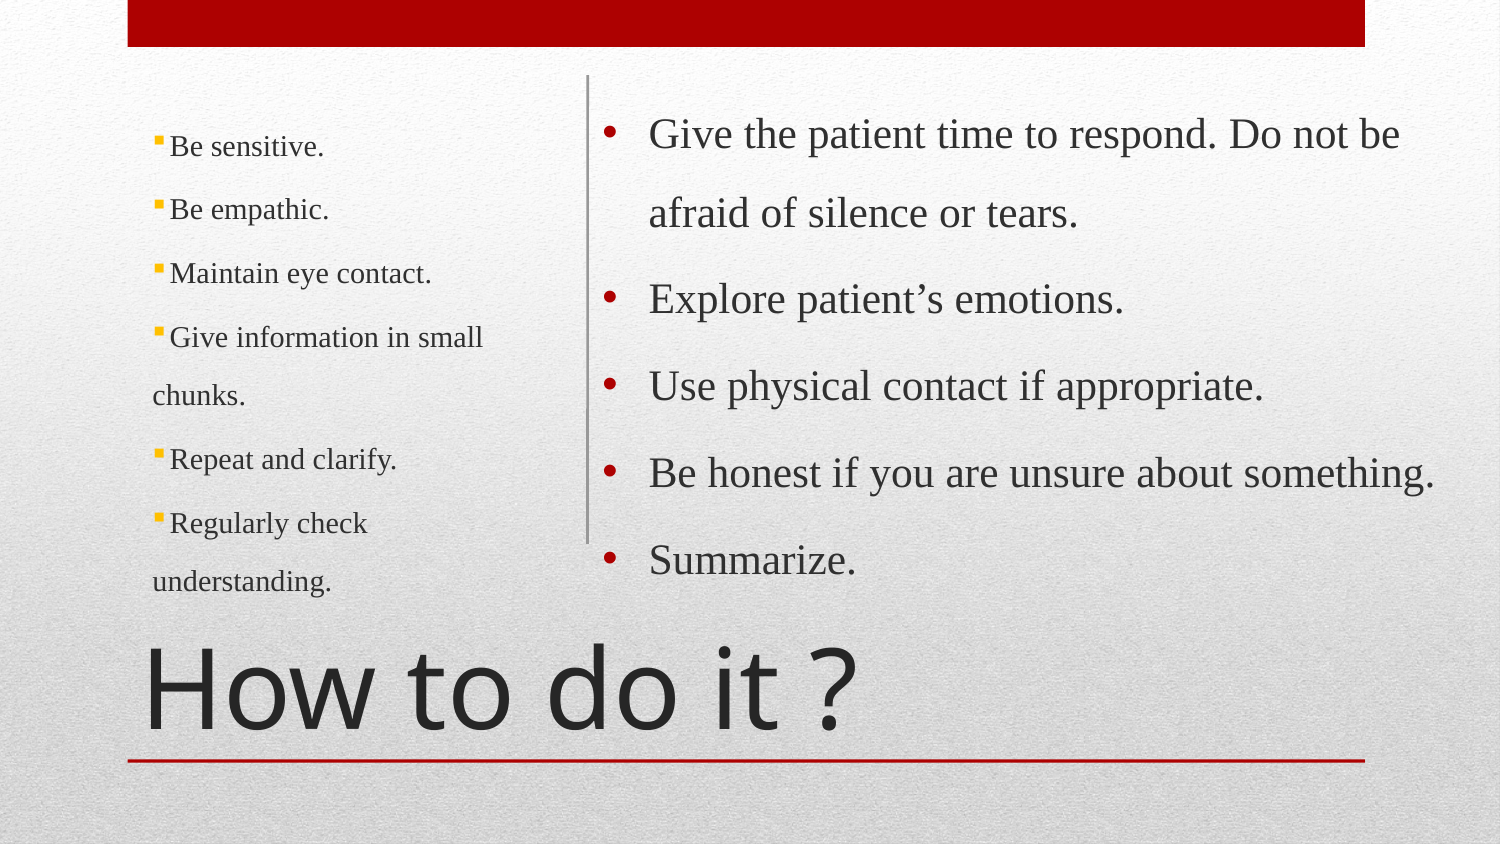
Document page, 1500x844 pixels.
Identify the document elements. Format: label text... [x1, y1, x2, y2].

title How to do it ? [125, 562, 1238, 760]
list Be sensitive. Be empathic. Maintain eye contact. Give information in small chunks. Repeat and clarify. Regularly check understanding. [137, 96, 504, 610]
list Give the patient time to respond. Do not be afraid of silence or tears. Explore patient’s emotions. Use physical contact if appropriate. Be honest if you are unsure about something. Summarize. [587, 71, 1453, 597]
